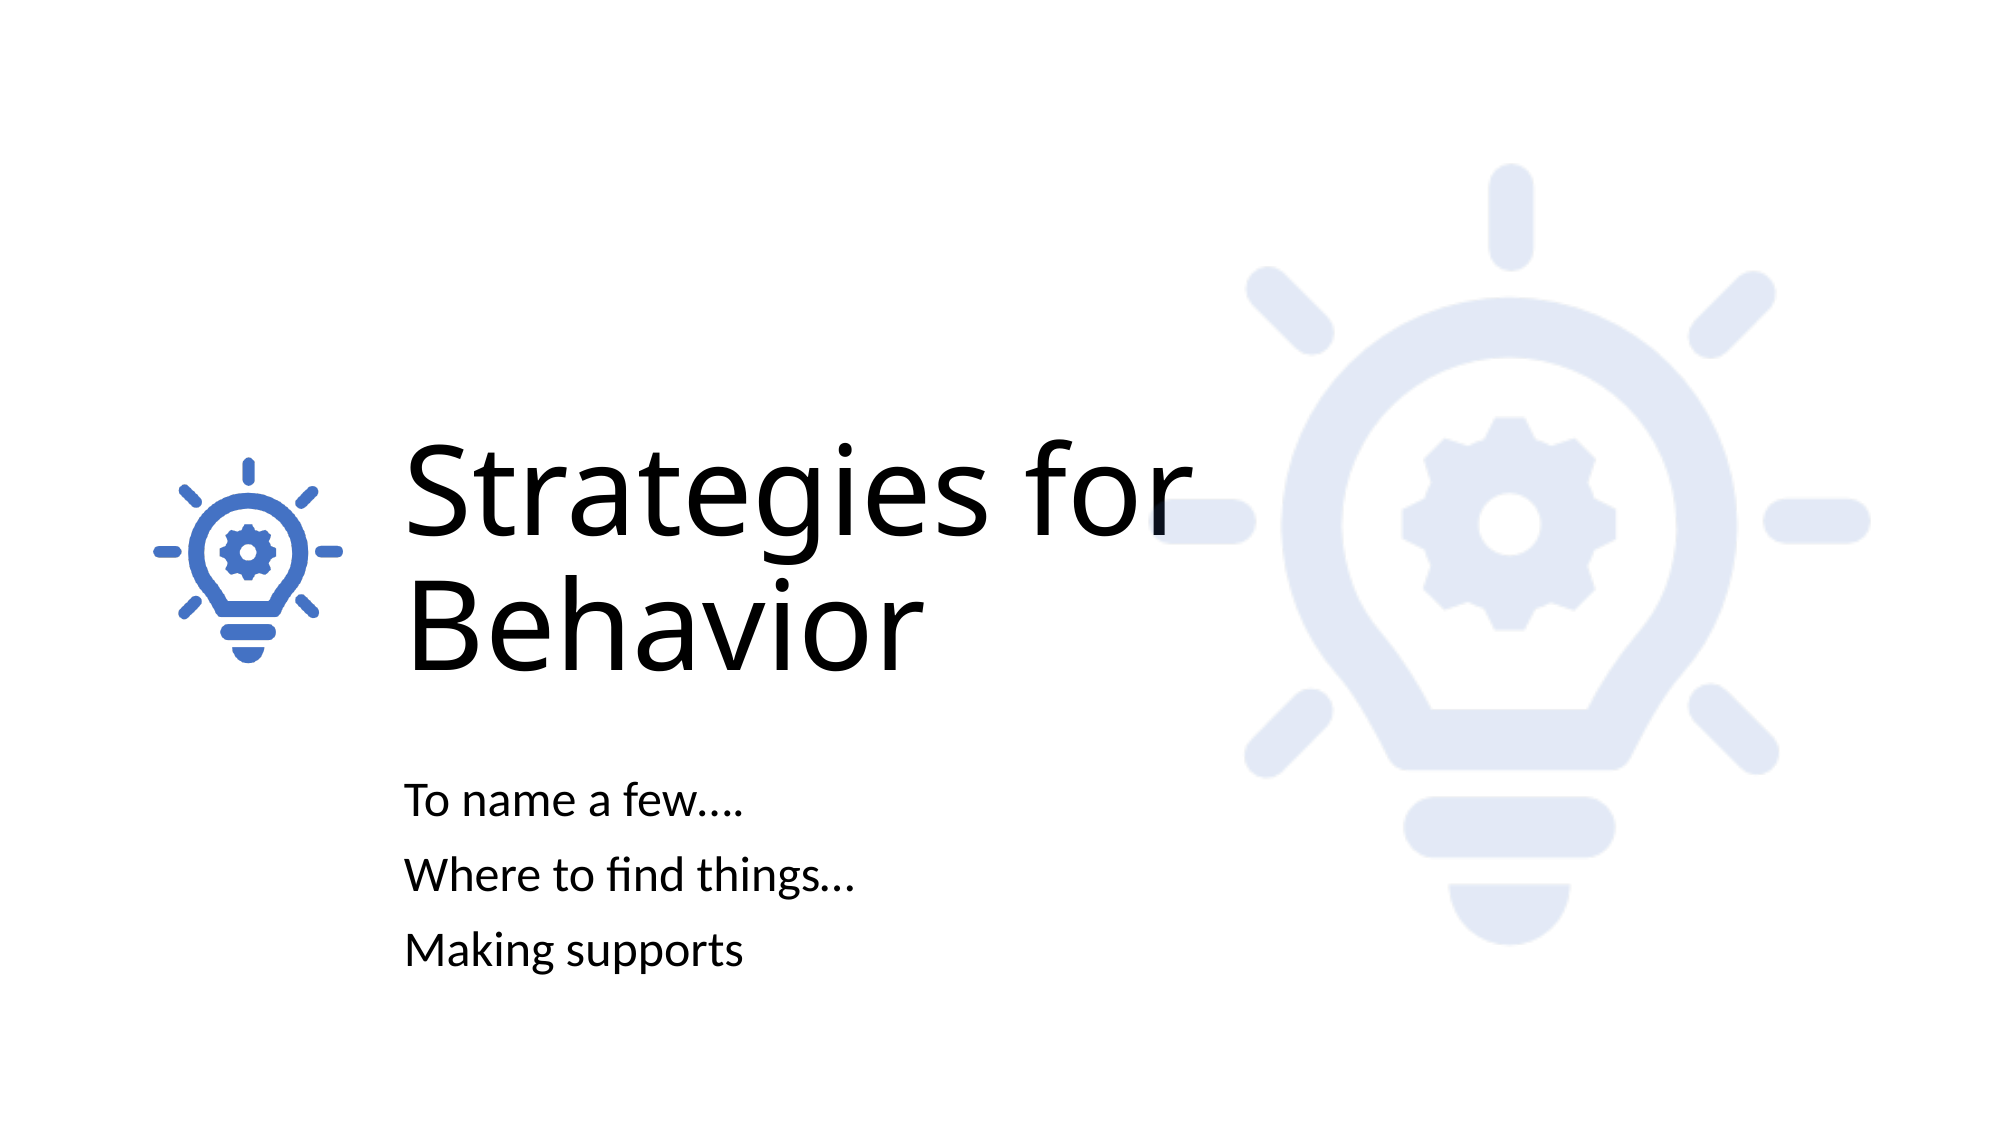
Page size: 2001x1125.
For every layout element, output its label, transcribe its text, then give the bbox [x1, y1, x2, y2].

title Strategies for Behavior [388, 358, 1089, 766]
subtitle To name a few…. Where to find things… Making supports [388, 766, 1089, 992]
picture [137, 449, 363, 675]
picture [1089, 133, 1947, 992]
